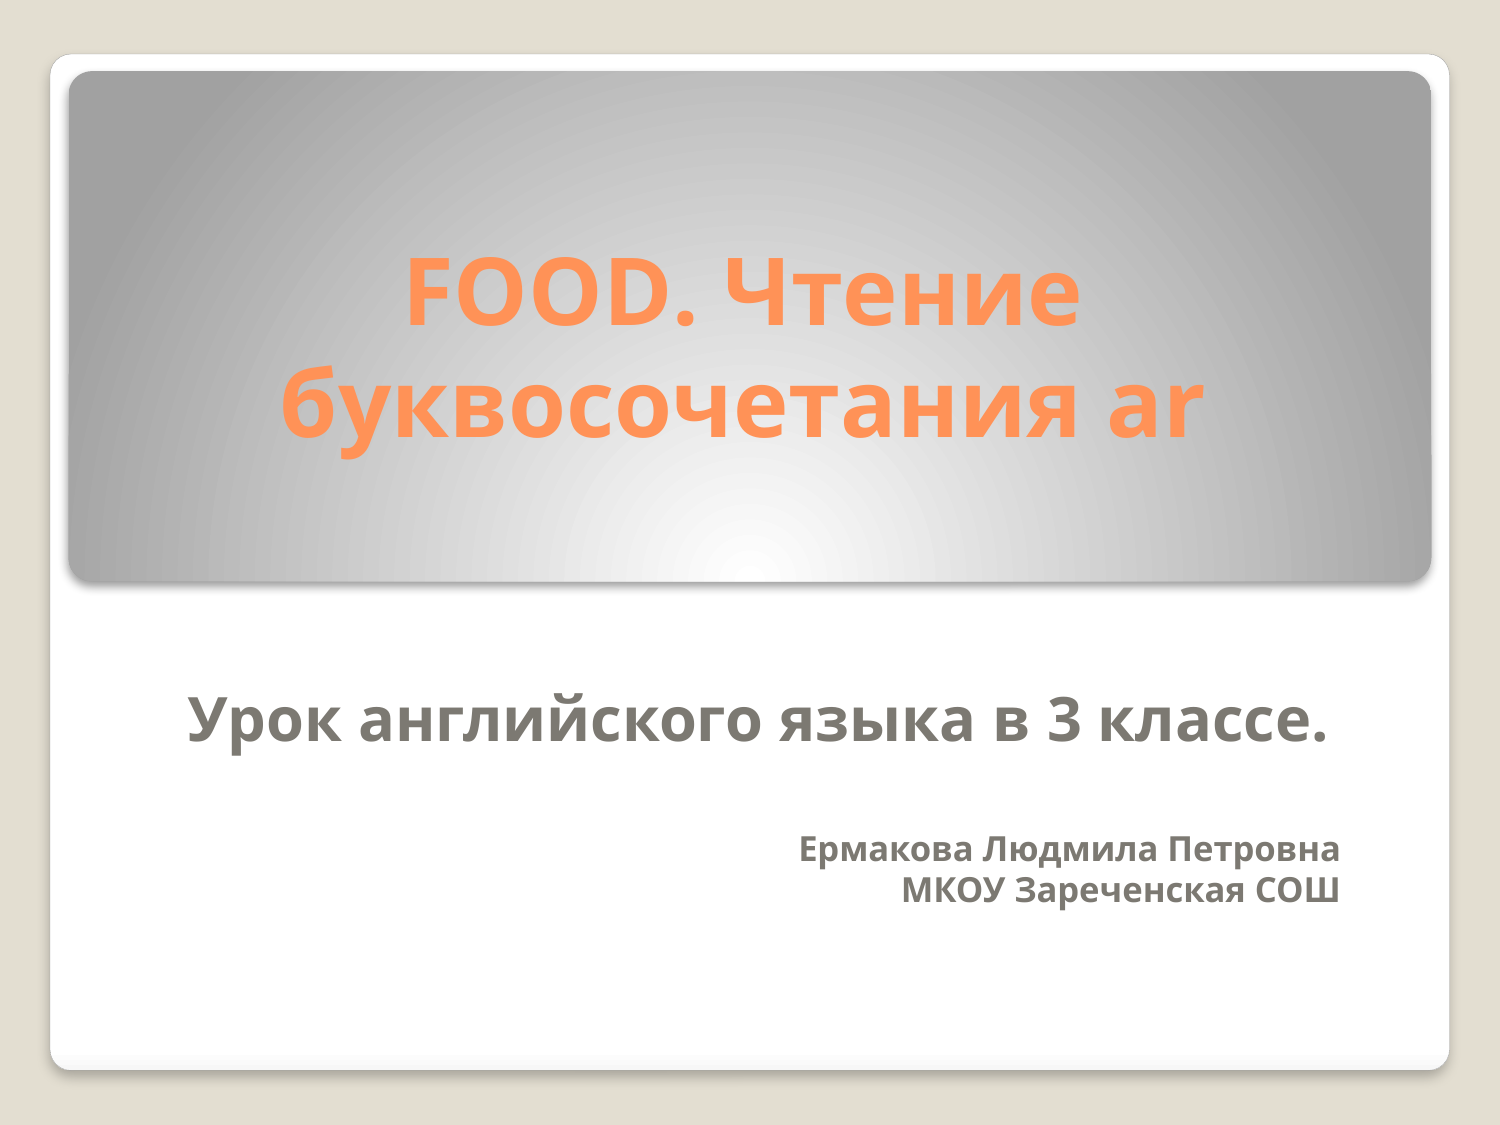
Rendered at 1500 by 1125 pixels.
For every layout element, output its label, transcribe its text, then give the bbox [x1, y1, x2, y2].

title FOOD. Чтение буквосочетания ar [105, 164, 1381, 464]
subtitle Урок английского языка в 3 классе. Ермакова Людмила Петровна МКОУ Зареченская СОШ [140, 679, 1356, 968]
